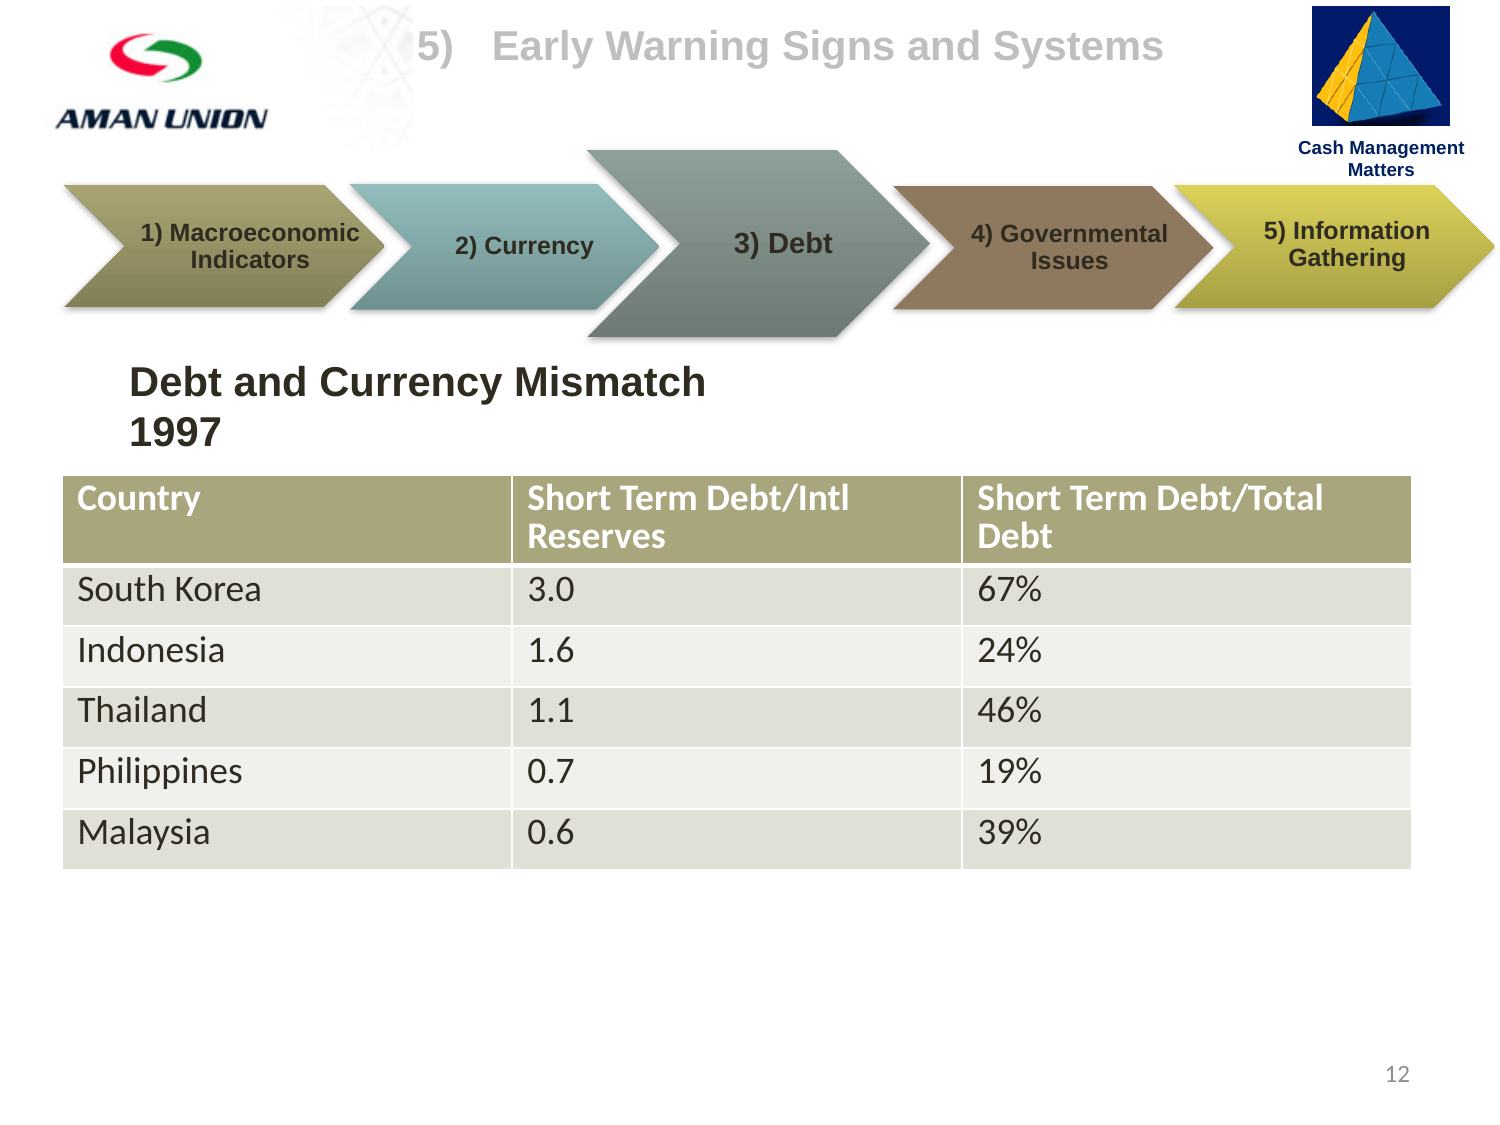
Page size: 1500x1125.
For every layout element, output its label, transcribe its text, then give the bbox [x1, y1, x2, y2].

table_cell 24% [963, 627, 1411, 686]
table_cell 19% [963, 749, 1411, 808]
text_box Cash Management Matters [1260, 127, 1500, 185]
table_cell 3.0 [513, 568, 961, 625]
table_cell 1.1 [513, 688, 961, 747]
text_box Early Warning Signs and Systems [415, 10, 1180, 76]
table_cell 46% [963, 688, 1411, 747]
table_cell 39% [963, 810, 1411, 869]
table_cell Thailand [63, 688, 511, 747]
table_header Short Term Debt/Intl Reserves [513, 476, 961, 563]
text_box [892, 185, 1170, 310]
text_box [1174, 183, 1496, 309]
table_cell 1.6 [513, 627, 961, 686]
table_cell 0.6 [513, 810, 961, 869]
table_cell South Korea [63, 568, 511, 625]
table_cell 0.7 [513, 749, 961, 808]
table_cell Philippines [63, 749, 511, 808]
picture [7, 5, 413, 151]
table_cell 67% [963, 568, 1411, 625]
slide_number 12 [1074, 1042, 1425, 1103]
table_header Country [63, 476, 511, 563]
text_box Debt and Currency Mismatch 1997 [114, 360, 775, 449]
table_cell Indonesia [63, 627, 511, 686]
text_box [587, 149, 930, 338]
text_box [63, 184, 346, 309]
picture [1312, 5, 1451, 127]
table_header Short Term Debt/Total Debt [963, 476, 1411, 563]
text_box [349, 183, 582, 310]
table_cell Malaysia [63, 810, 511, 869]
